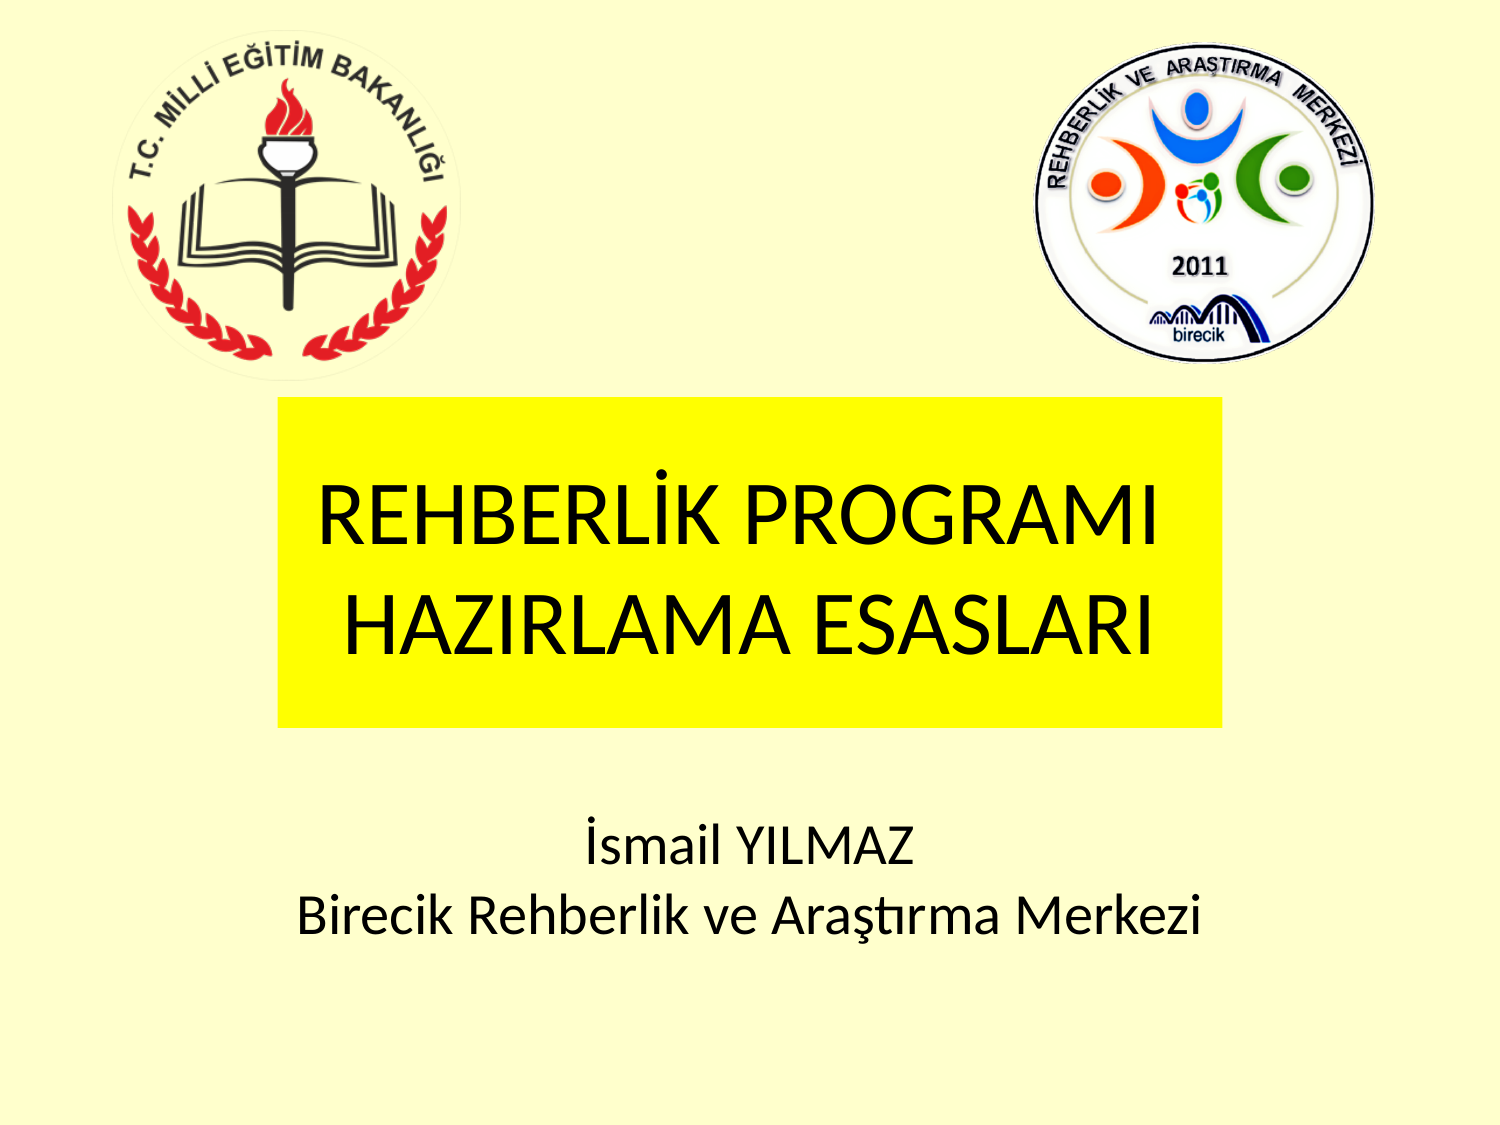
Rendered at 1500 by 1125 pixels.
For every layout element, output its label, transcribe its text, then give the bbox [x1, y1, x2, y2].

picture [111, 30, 461, 381]
picture [1033, 42, 1375, 364]
title REHBERLİK PROGRAMI HAZIRLAMA ESASLARI [277, 397, 1223, 728]
text_box İsmail YILMAZ Birecik Rehberlik ve Araştırma Merkezi [277, 798, 1223, 954]
